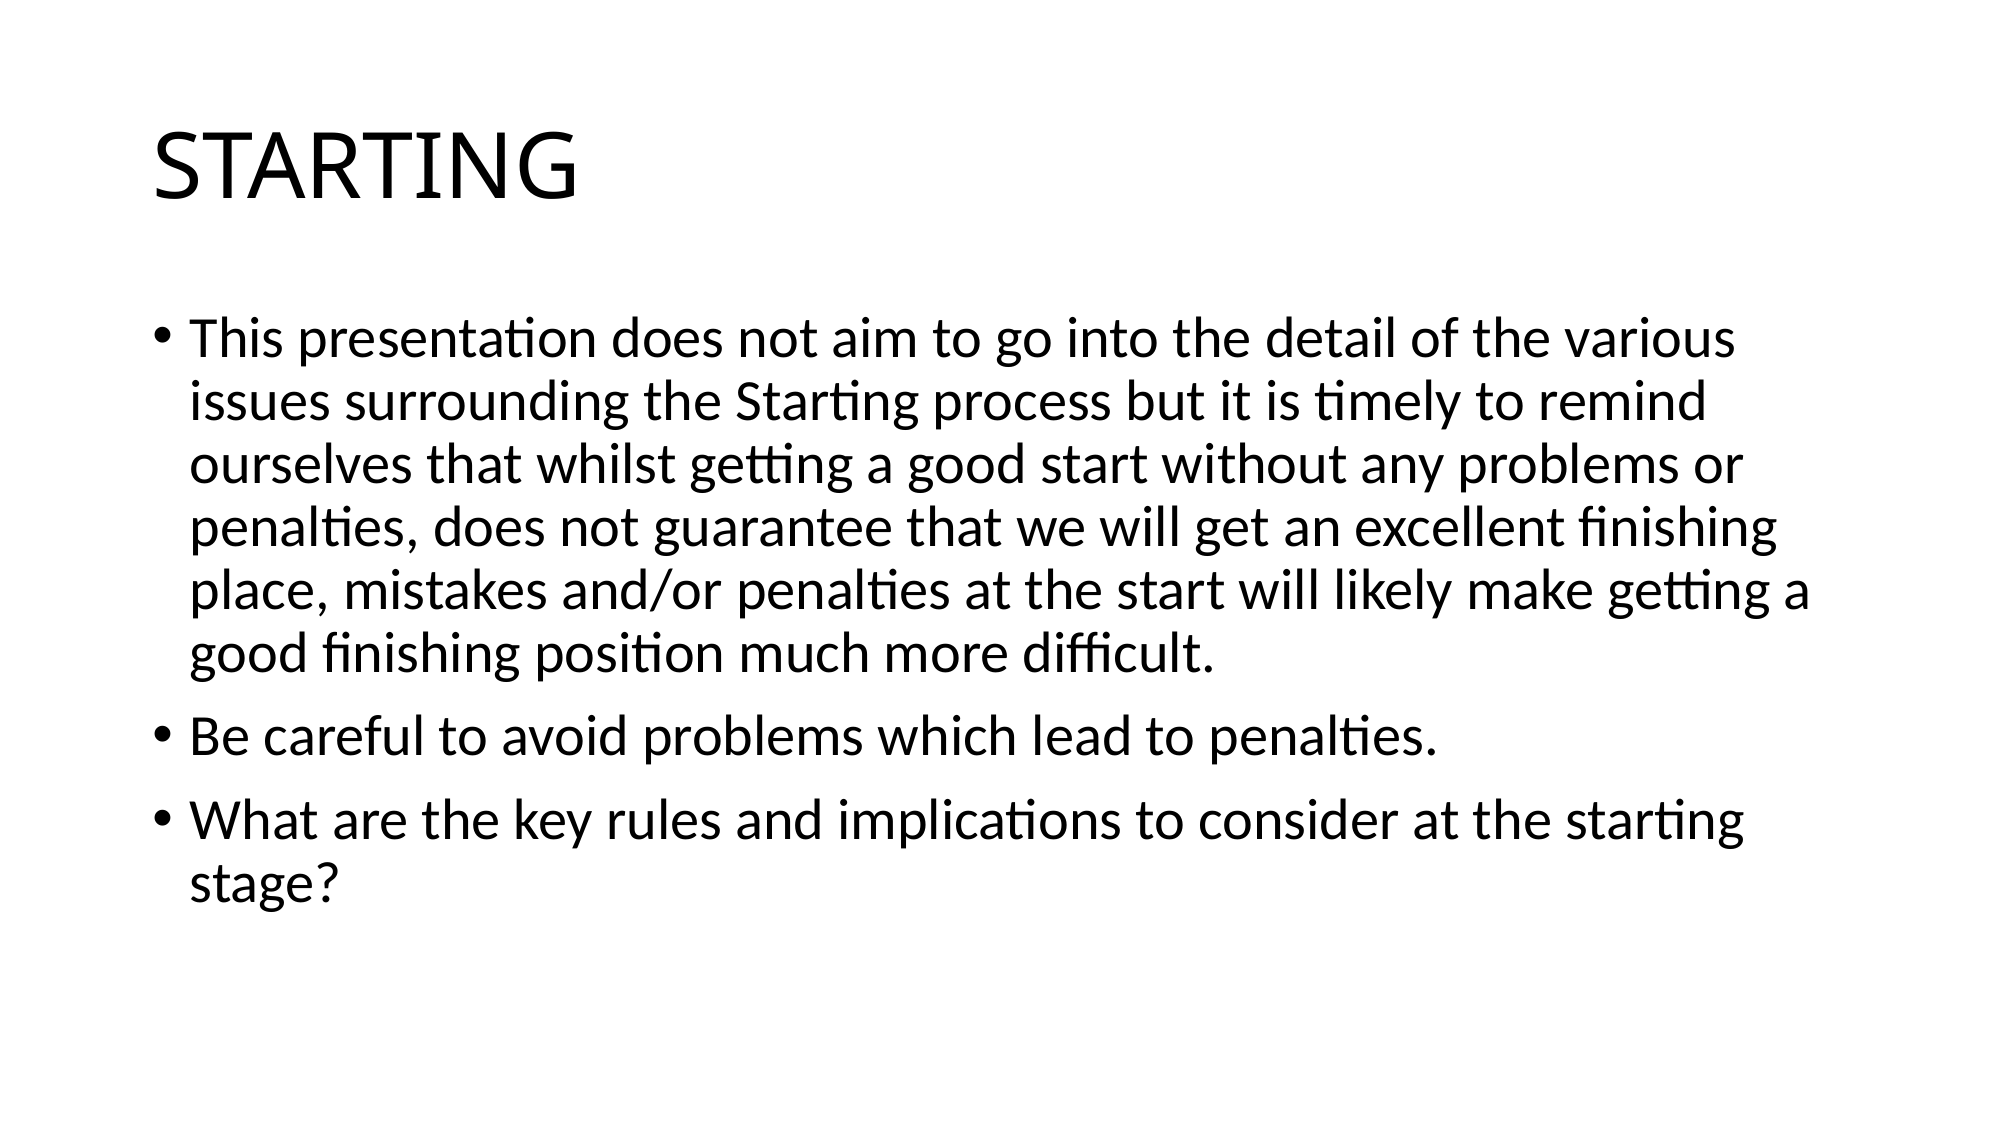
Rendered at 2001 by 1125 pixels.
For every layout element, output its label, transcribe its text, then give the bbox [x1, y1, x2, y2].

title STARTING [137, 59, 1863, 278]
list This presentation does not aim to go into the detail of the various issues surrounding the Starting process but it is timely to remind ourselves that whilst getting a good start without any problems or penalties, does not guarantee that we will get an excellent finishing place, mistakes and/or penalties at the start will likely make getting a good finishing position much more difficult. Be careful to avoid problems which lead to penalties. What are the key rules and implications to consider at the starting stage? [137, 299, 1863, 1014]
